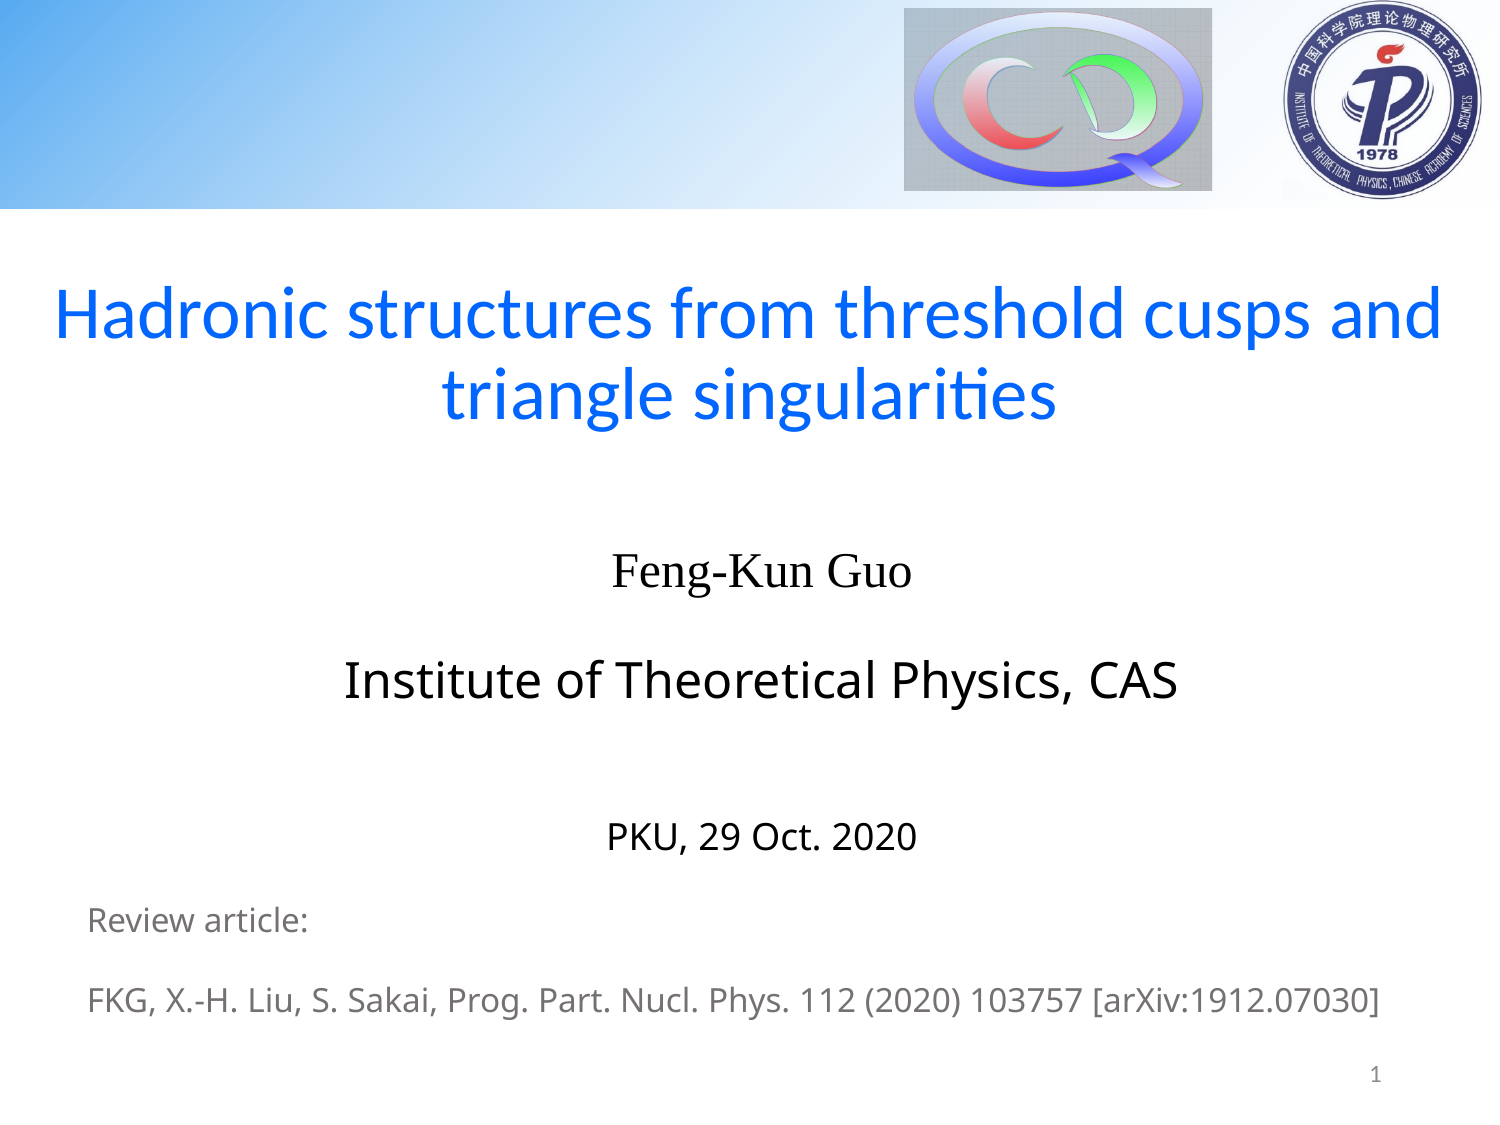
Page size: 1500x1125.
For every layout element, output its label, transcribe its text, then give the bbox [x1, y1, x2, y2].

subtitle Feng-Kun Guo Institute of Theoretical Physics, CAS PKU, 29 Oct. 2020 Review article: FKG, X.-H. Liu, S. Sakai, Prog. Part. Nucl. Phys. 112 (2020) 103757 [arXiv:1912.07030] [71, 500, 1452, 1094]
slide_number 1 [1059, 1042, 1397, 1103]
text_box [0, 0, 1500, 209]
picture [904, 8, 1213, 191]
title Hadronic structures from threshold cusps and triangle singularities [32, 209, 1468, 444]
picture [1282, 0, 1482, 200]
